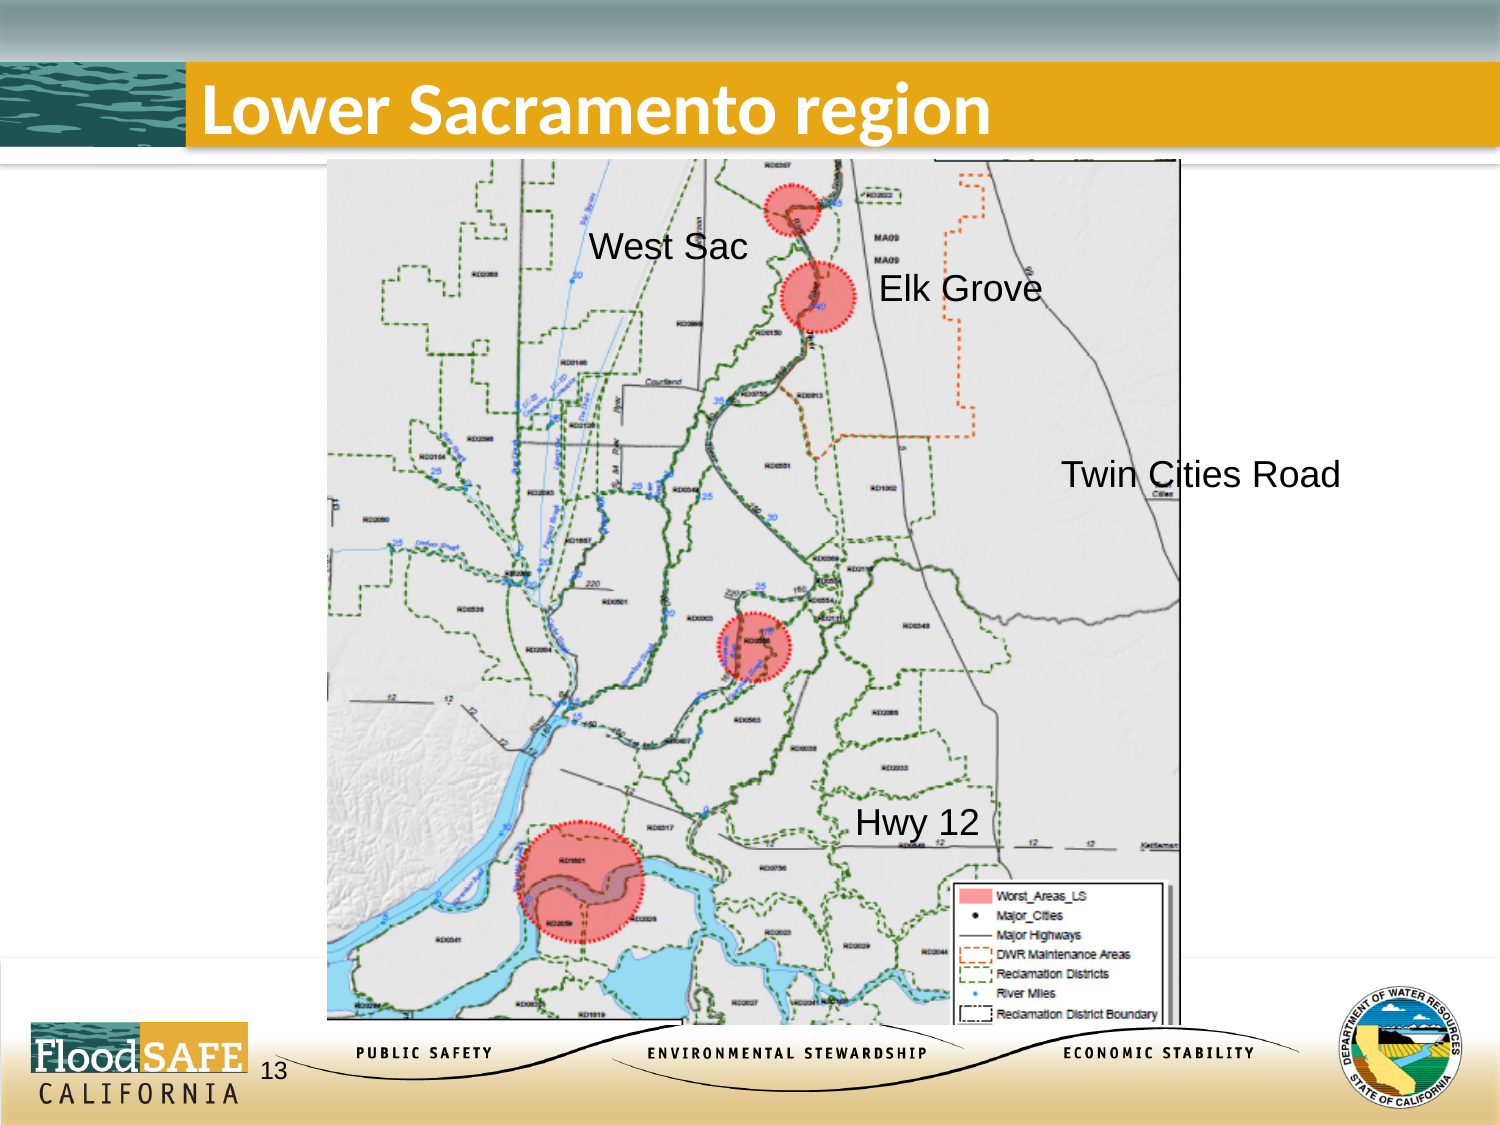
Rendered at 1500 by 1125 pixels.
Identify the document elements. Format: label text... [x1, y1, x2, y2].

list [326, 159, 1181, 1025]
slide_number 13 [245, 1046, 596, 1125]
picture [24, 1015, 254, 1113]
picture [1337, 984, 1463, 1109]
picture [0, 62, 185, 147]
title Lower Sacramento region [185, 60, 1500, 149]
text_box Twin Cities Road [1186, 442, 1357, 502]
picture [275, 1015, 1300, 1092]
